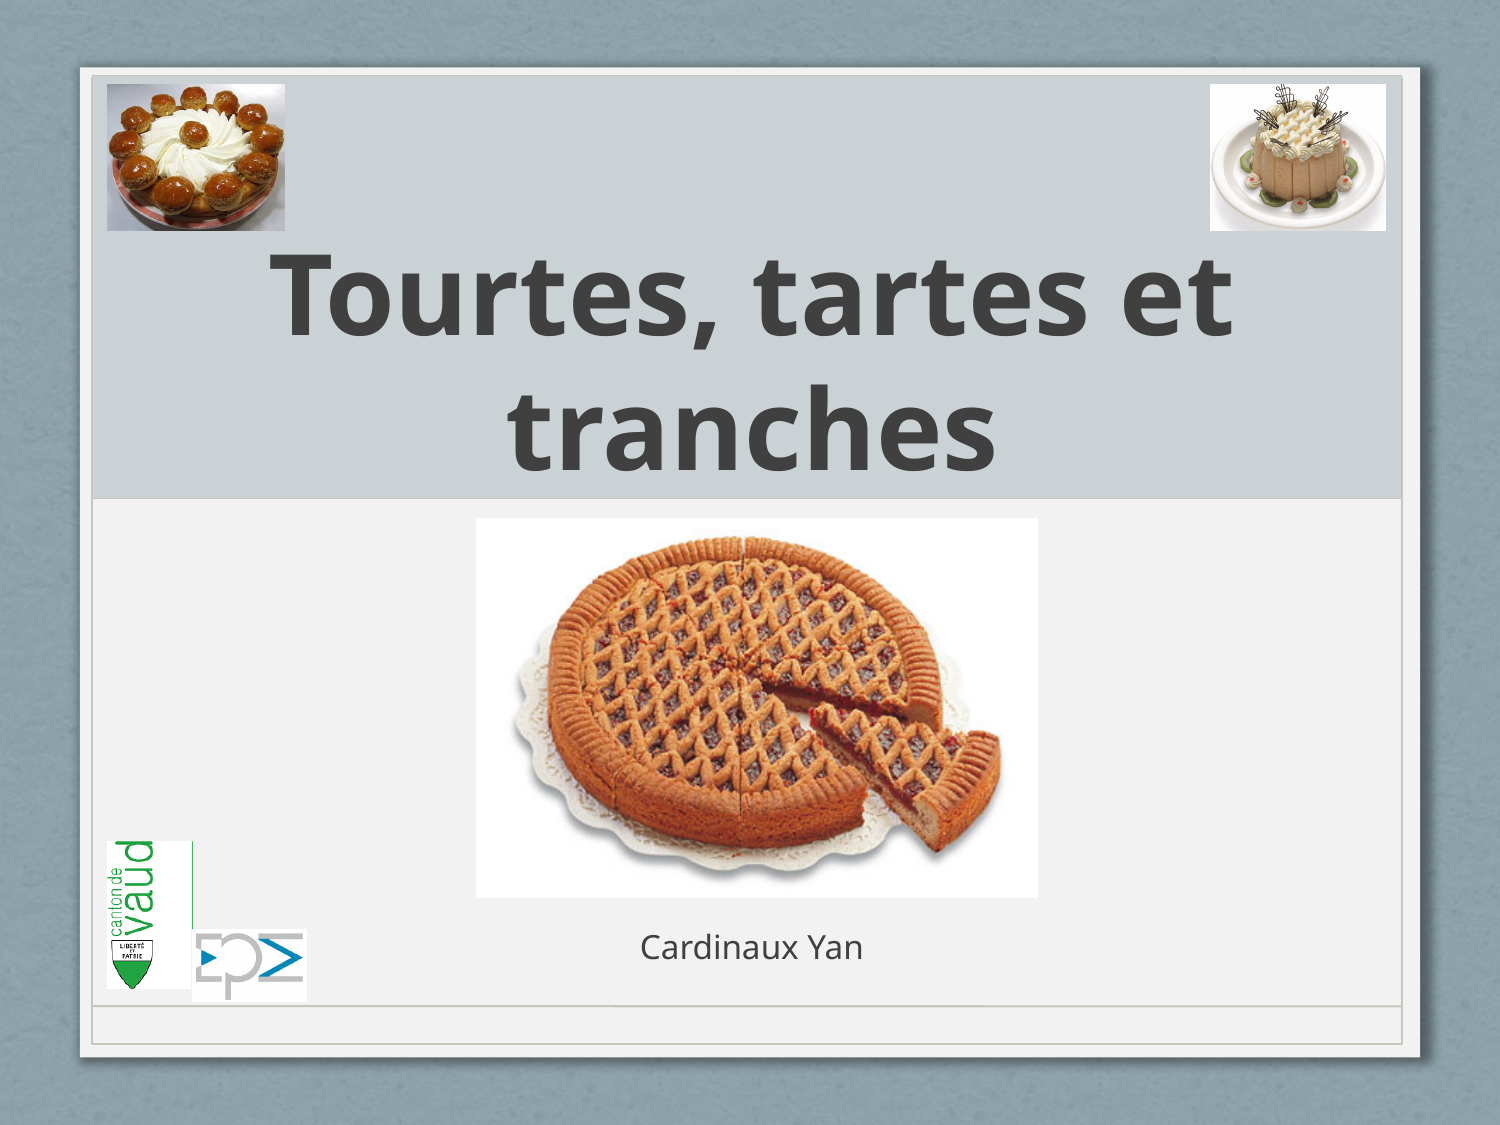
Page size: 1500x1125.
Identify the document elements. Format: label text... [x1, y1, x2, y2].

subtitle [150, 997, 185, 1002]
picture [476, 518, 1039, 899]
title Tourtes, tartes et tranches [150, 184, 1355, 500]
picture [107, 840, 307, 1003]
picture [107, 83, 285, 232]
subtitle Cardinaux Yan [200, 918, 1355, 1002]
picture [1210, 83, 1386, 232]
